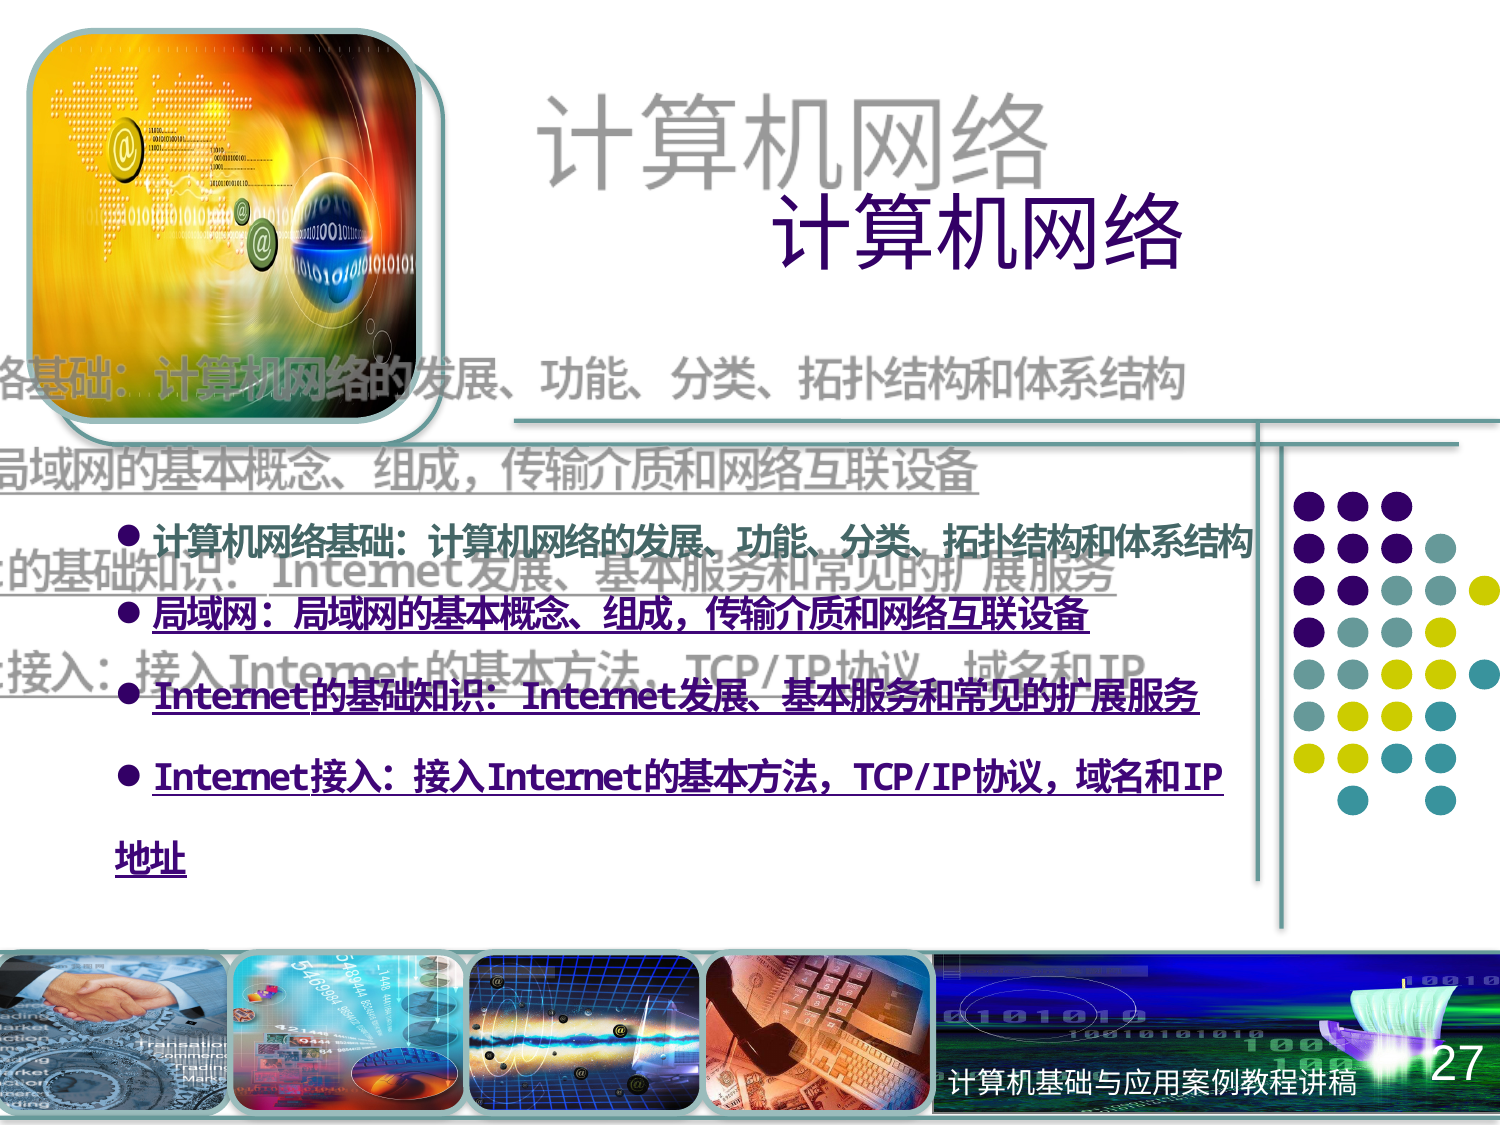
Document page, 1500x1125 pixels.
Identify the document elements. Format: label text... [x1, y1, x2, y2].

picture [706, 956, 929, 1110]
picture [234, 956, 463, 1110]
text_box 计算机网络 [454, 172, 1500, 288]
picture [934, 955, 1500, 1112]
picture [33, 35, 416, 311]
picture [470, 956, 699, 1110]
slide_number 27 [1340, 1023, 1500, 1099]
picture [0, 956, 227, 1110]
text_box 计算机网络基础：计算机网络的发展、功能、分类、拓扑结构和体系结构 局域网：局域网的基本概念、组成，传输介质和网络互联设备 Internet的基础知识：Internet发展、基本服务和常见的扩展服务 Internet接入：接入Internet的基本方法，TCP/IP协议，域名和IP地址 [100, 488, 1306, 897]
